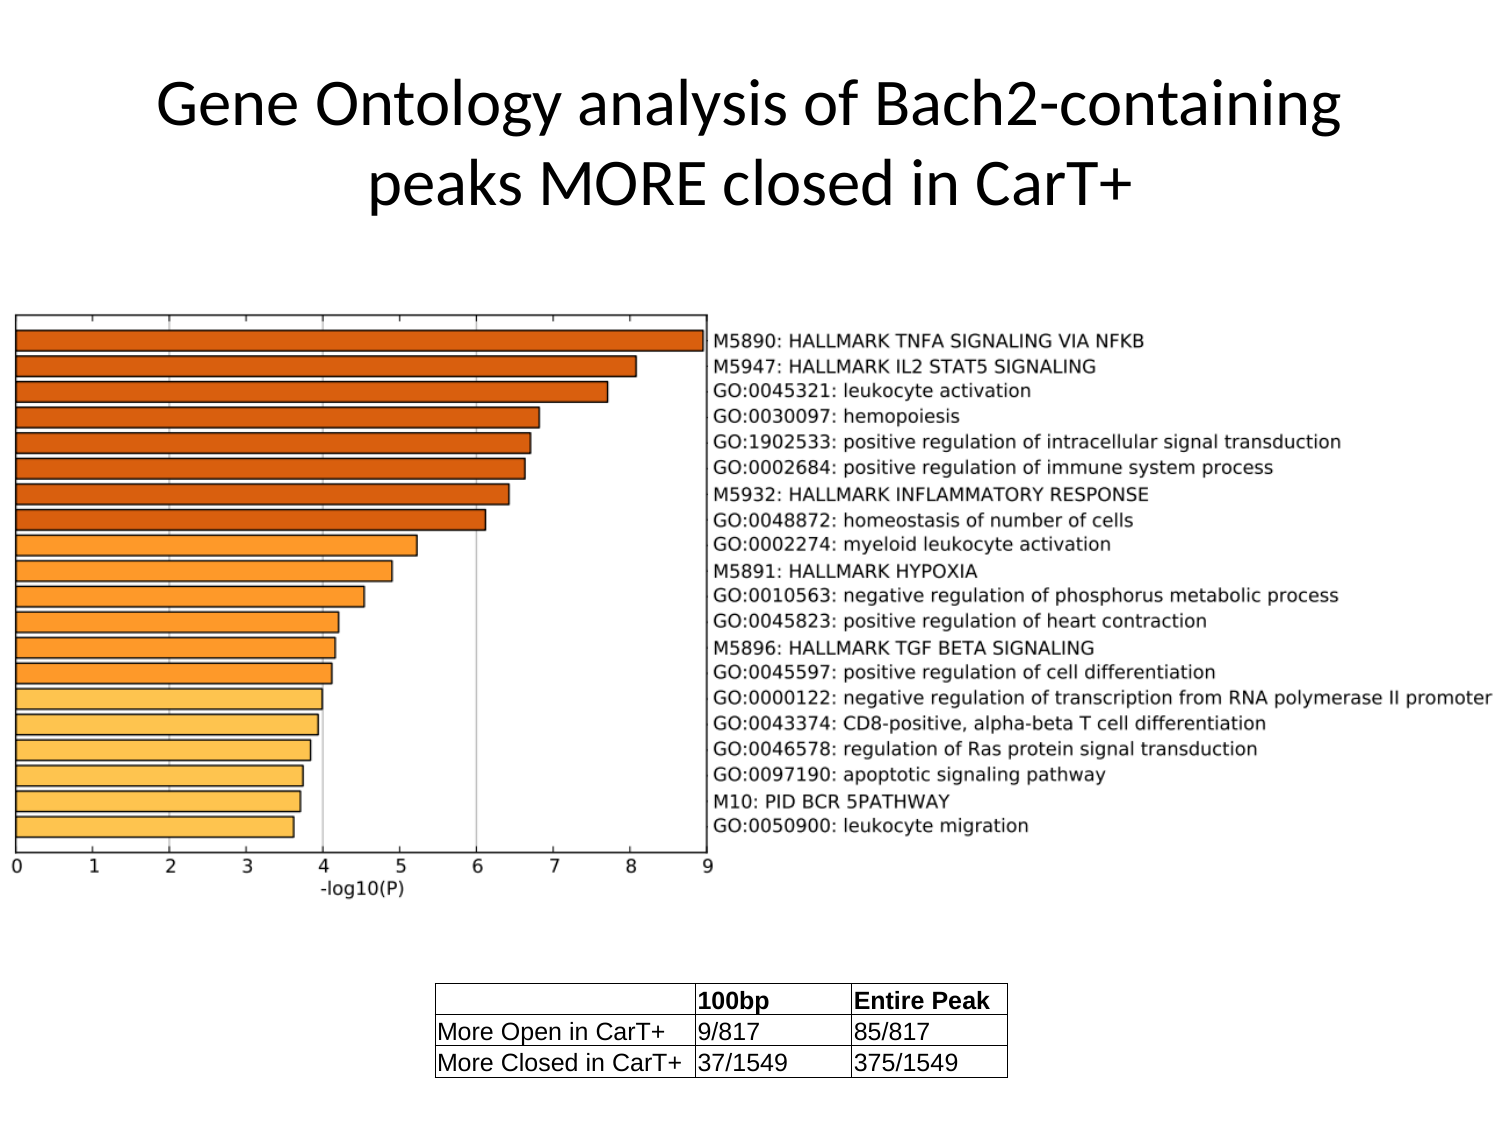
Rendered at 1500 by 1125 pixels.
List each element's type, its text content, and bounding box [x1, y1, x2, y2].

table_cell 375/1549 [852, 1046, 1007, 1077]
table_cell 9/817 [696, 1015, 851, 1045]
table_header Entire Peak [852, 984, 1007, 1014]
table_cell 85/817 [852, 1015, 1007, 1045]
picture [0, 304, 1500, 908]
table_header 100bp [696, 984, 851, 1014]
table_header [436, 984, 695, 1014]
table_cell More Open in CarT+ [436, 1015, 695, 1045]
title Gene Ontology analysis of Bach2-containing peaks MORE closed in CarT+ [75, 45, 1425, 233]
table_cell 37/1549 [696, 1046, 851, 1077]
table_cell More Closed in CarT+ [436, 1046, 695, 1077]
